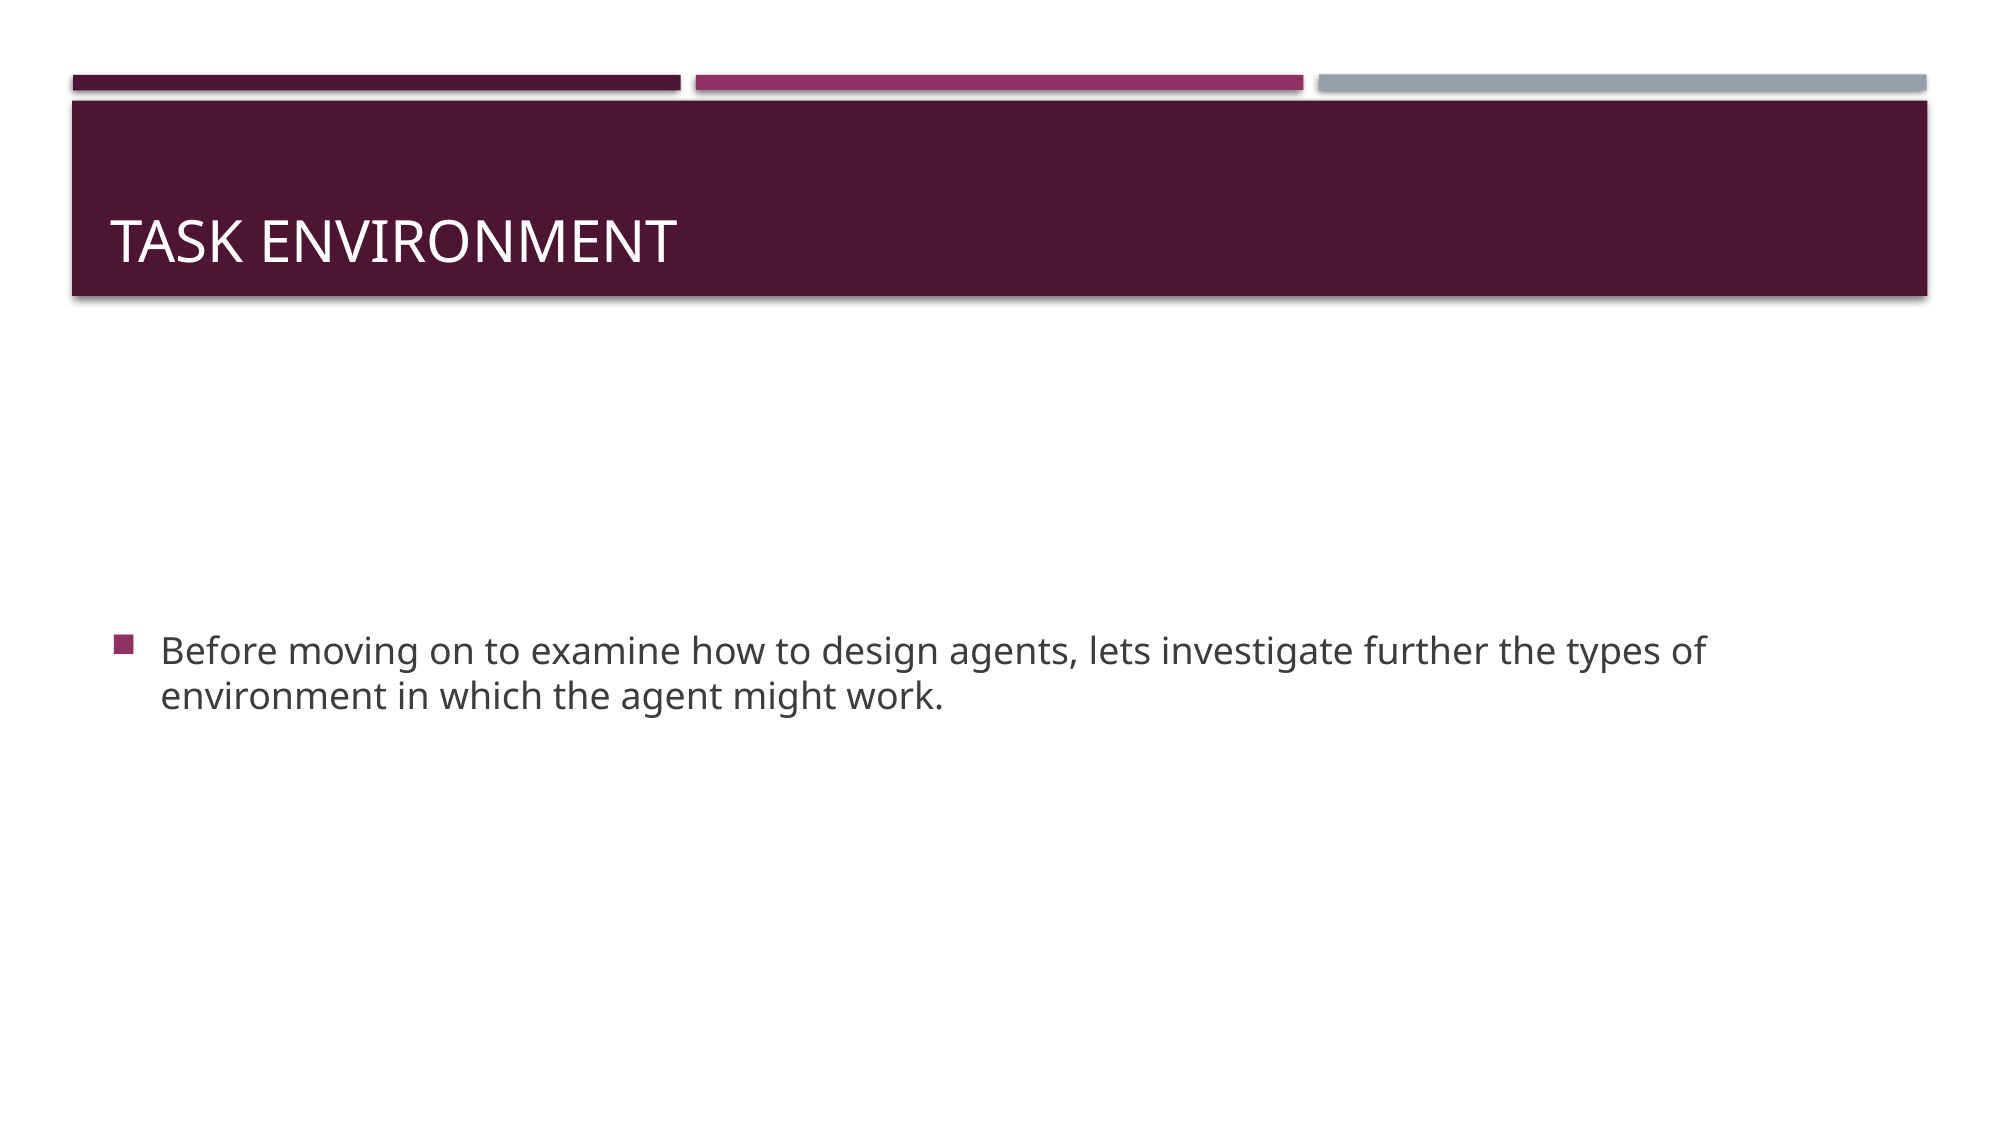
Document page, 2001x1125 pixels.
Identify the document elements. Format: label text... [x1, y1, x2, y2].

title Task Environment [95, 115, 1905, 282]
list Before moving on to examine how to design agents, lets investigate further the types of environment in which the agent might work. [95, 383, 1905, 962]
